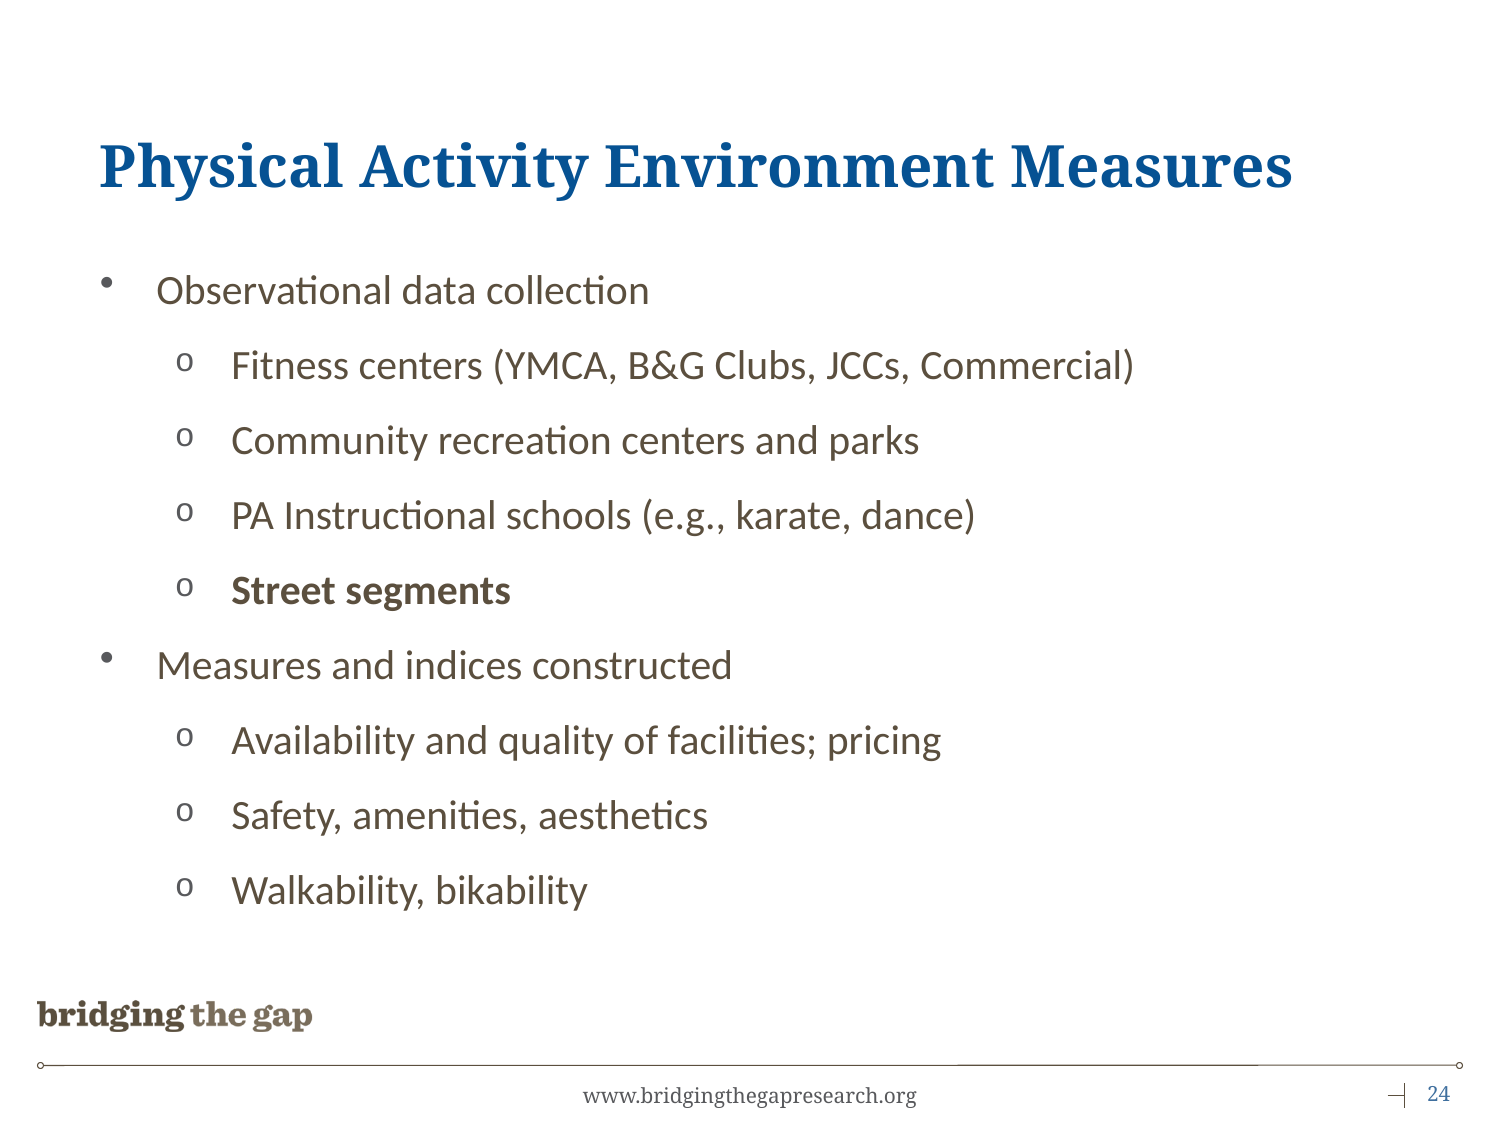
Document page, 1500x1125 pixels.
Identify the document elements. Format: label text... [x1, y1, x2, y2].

list Observational data collection Fitness centers (YMCA, B&G Clubs, JCCs, Commercial) Community recreation centers and parks PA Instructional schools (e.g., karate, dance) Street segments Measures and indices constructed Availability and quality of facilities; pricing Safety, amenities, aesthetics Walkability, bikability [99, 262, 1401, 963]
title Physical Activity Environment Measures [99, 87, 1351, 200]
picture [37, 999, 313, 1032]
